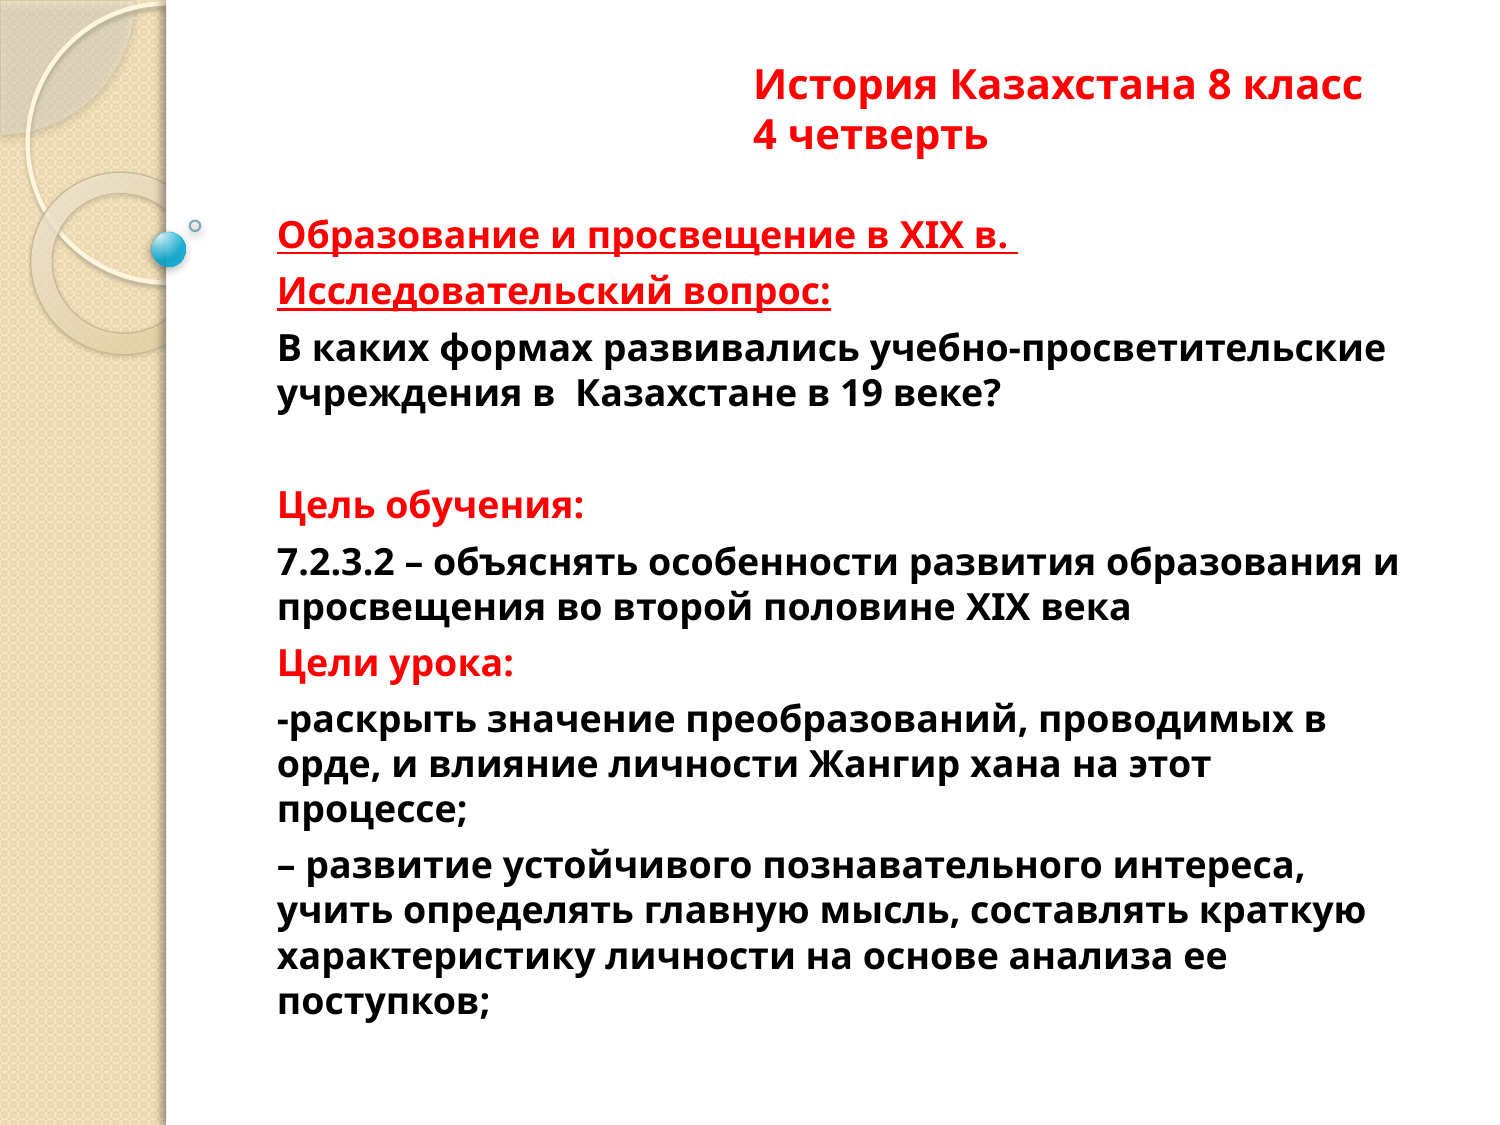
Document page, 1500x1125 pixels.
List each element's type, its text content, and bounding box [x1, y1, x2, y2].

title История Казахстана 8 класс 4 четверть [738, 46, 1470, 166]
subtitle Образование и просвещение в XIX в. Исследовательский вопрос: В каких формах развивались учебно-просветительские учреждения в Казахстане в 19 веке? Цель обучения: 7.2.3.2 – объяснять особенности развития образования и просвещения во второй половине XIX века Цели урока: -раскрыть значение преобразований, проводимых в орде, и влияние личности Жангир хана на этот процессе; – развитие устойчивого познавательного интереса, учить определять главную мысль, составлять краткую характеристику личности на основе анализа ее поступков; [257, 210, 1418, 1032]
